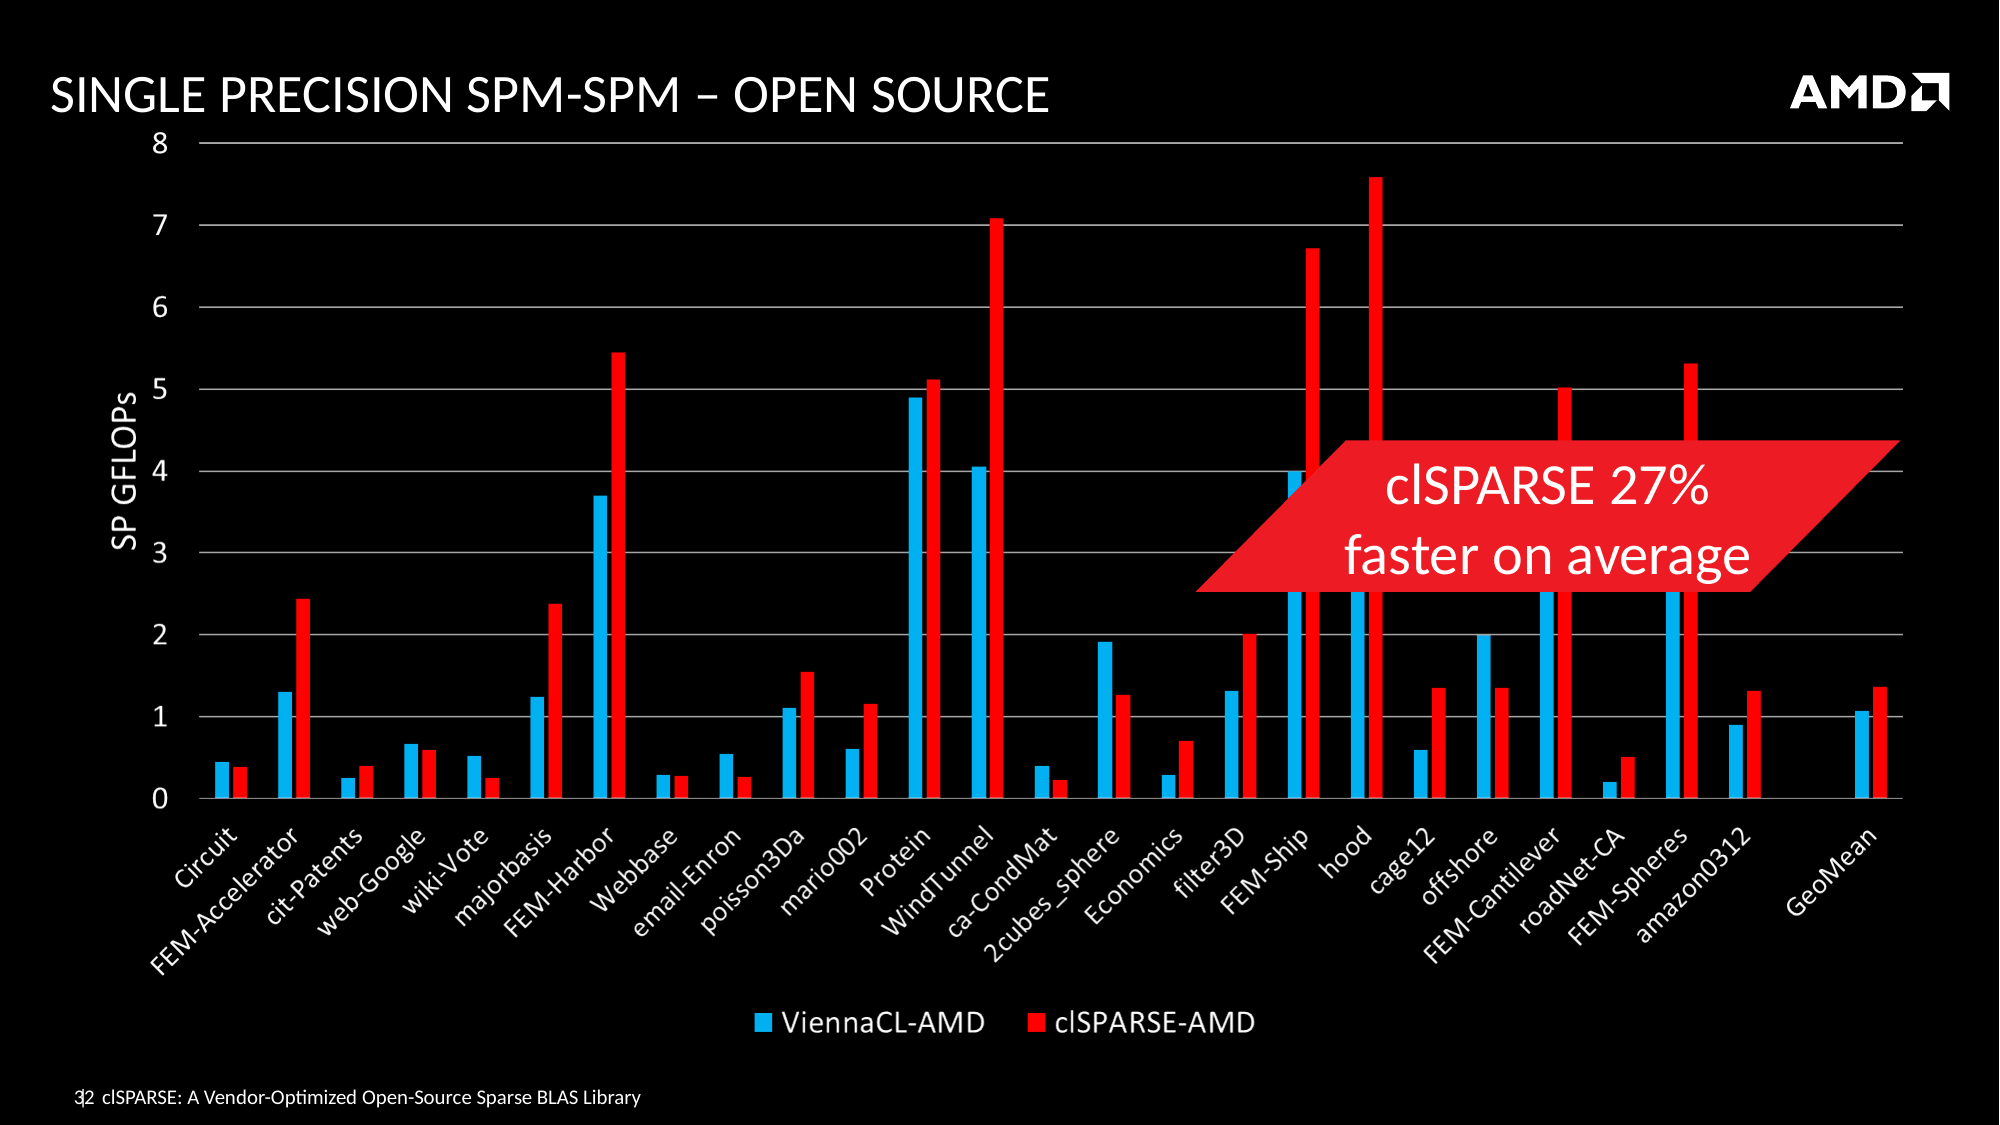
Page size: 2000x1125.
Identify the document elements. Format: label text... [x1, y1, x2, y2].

title Single Precision SpM-SpM – Open Source [50, 45, 1761, 124]
picture [73, 112, 1926, 1062]
